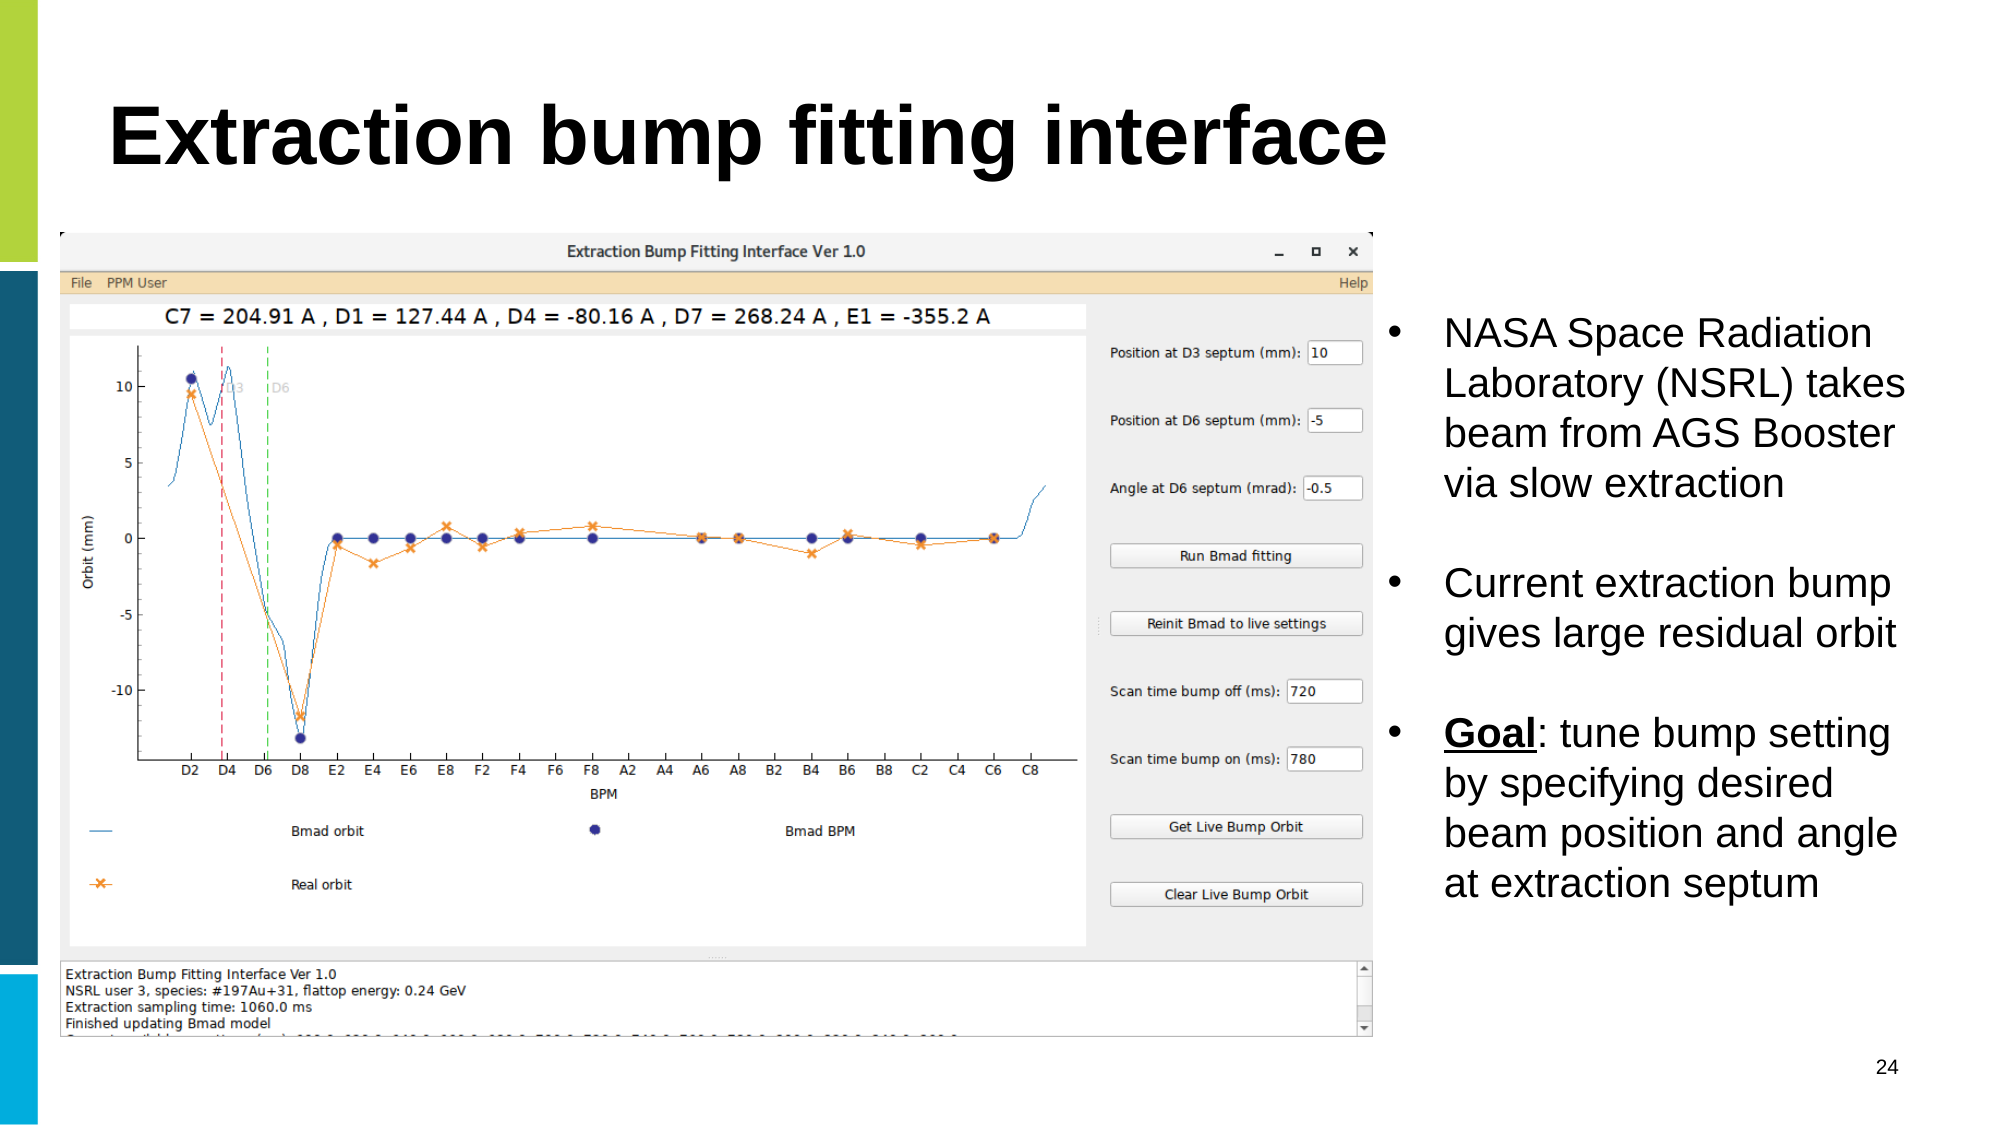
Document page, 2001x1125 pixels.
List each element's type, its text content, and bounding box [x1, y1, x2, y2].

text_box NASA Space Radiation Laboratory (NSRL) takes beam from AGS Booster via slow extraction Current extraction bump gives large residual orbit Goal: tune bump setting by specifying desired beam position and angle at extraction septum [1373, 298, 1957, 914]
picture [0, 0, 2001, 1125]
slide_number 24 [1835, 1036, 1907, 1097]
title Extraction bump fitting interface [93, 28, 1907, 247]
